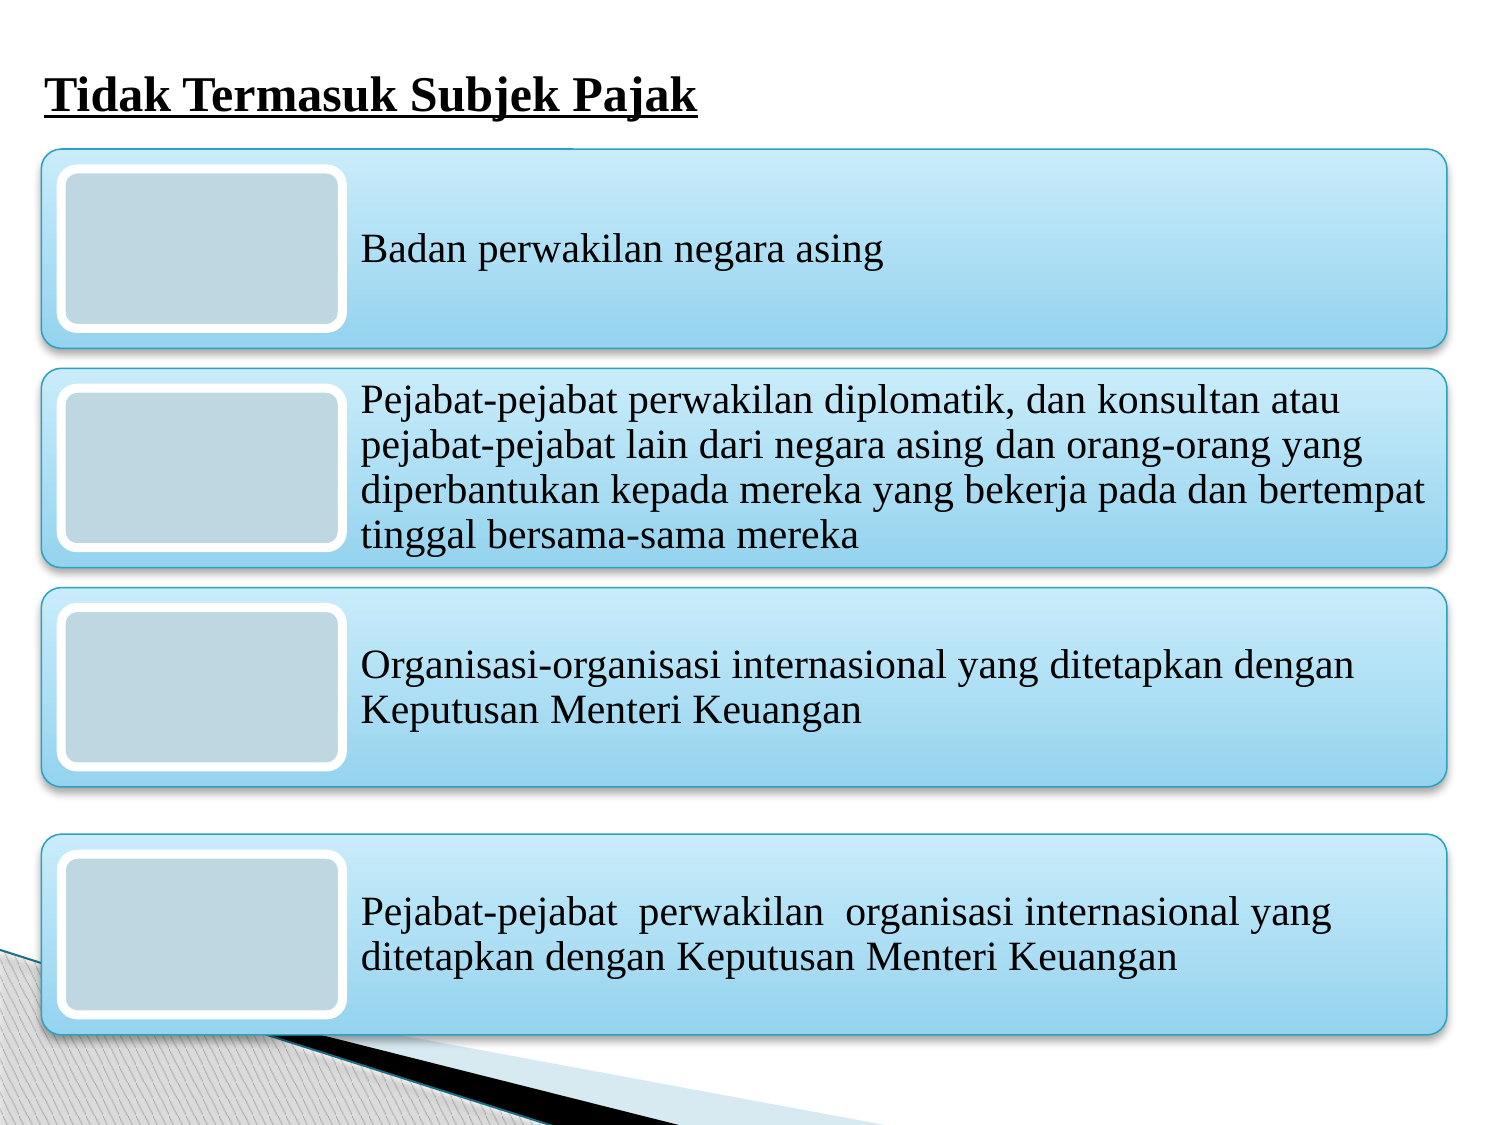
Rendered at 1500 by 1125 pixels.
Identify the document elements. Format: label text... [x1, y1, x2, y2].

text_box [41, 148, 1448, 788]
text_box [41, 833, 1448, 1036]
text_box Tidak Termasuk Subjek Pajak [29, 54, 1412, 130]
